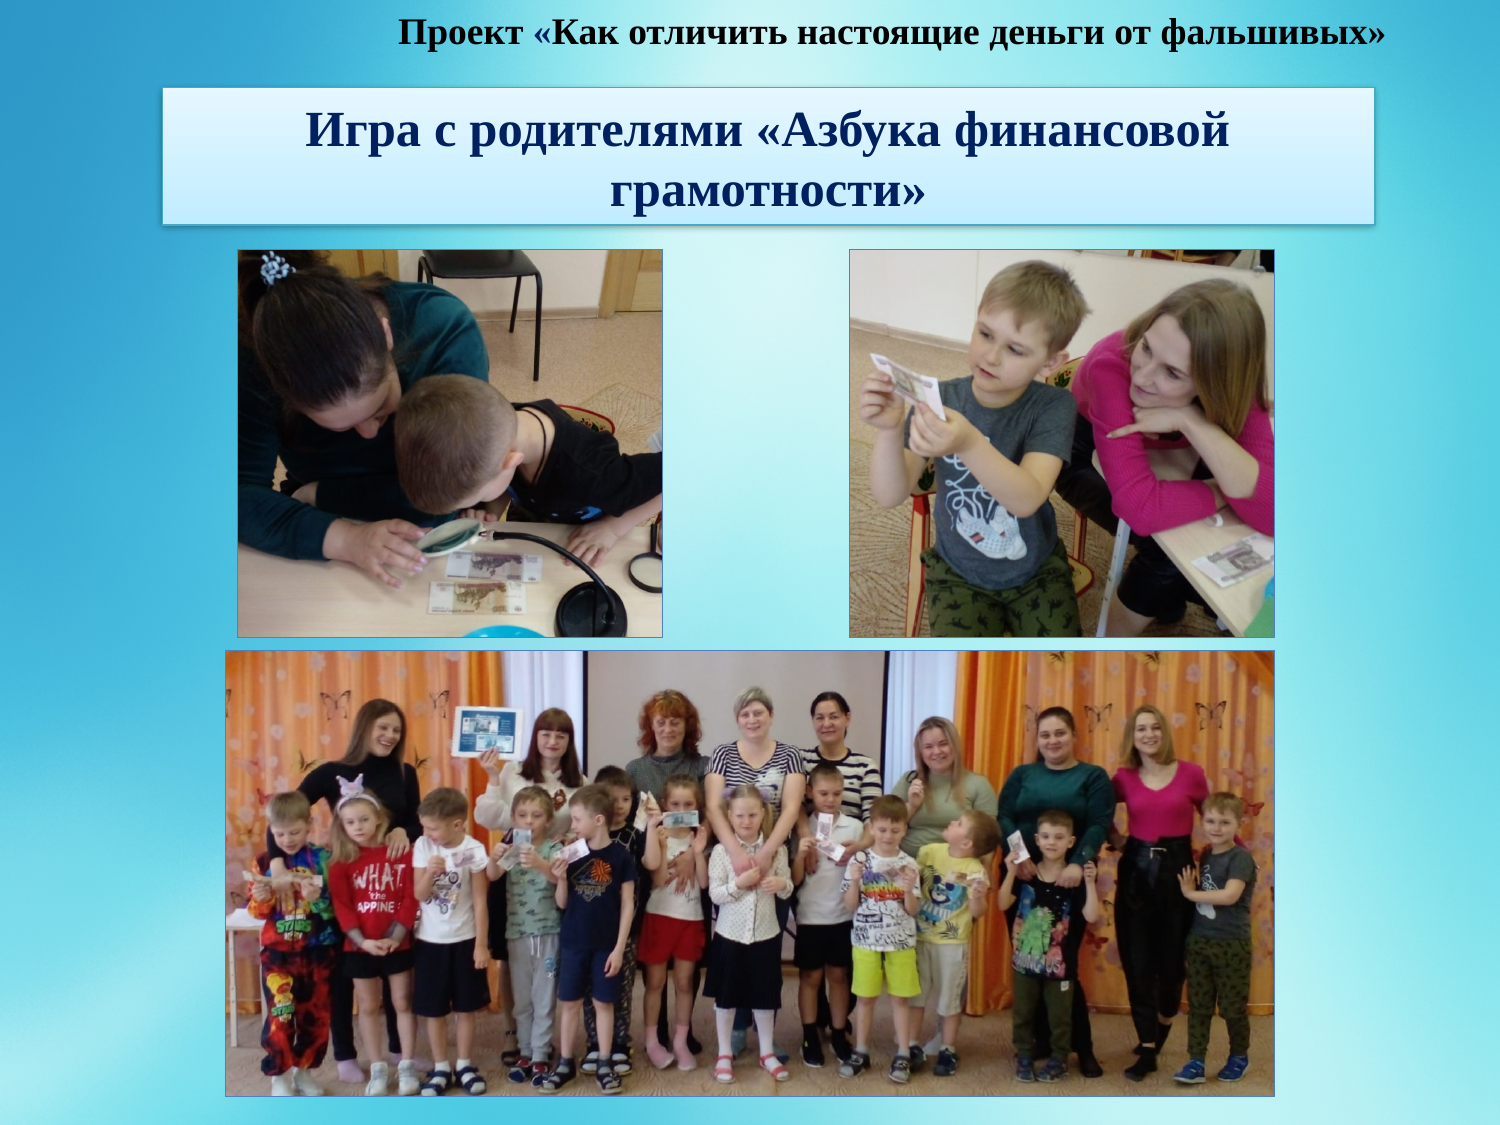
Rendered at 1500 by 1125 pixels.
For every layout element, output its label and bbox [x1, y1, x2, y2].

list [237, 249, 663, 638]
list [849, 249, 1275, 638]
picture [0, 0, 1500, 1125]
